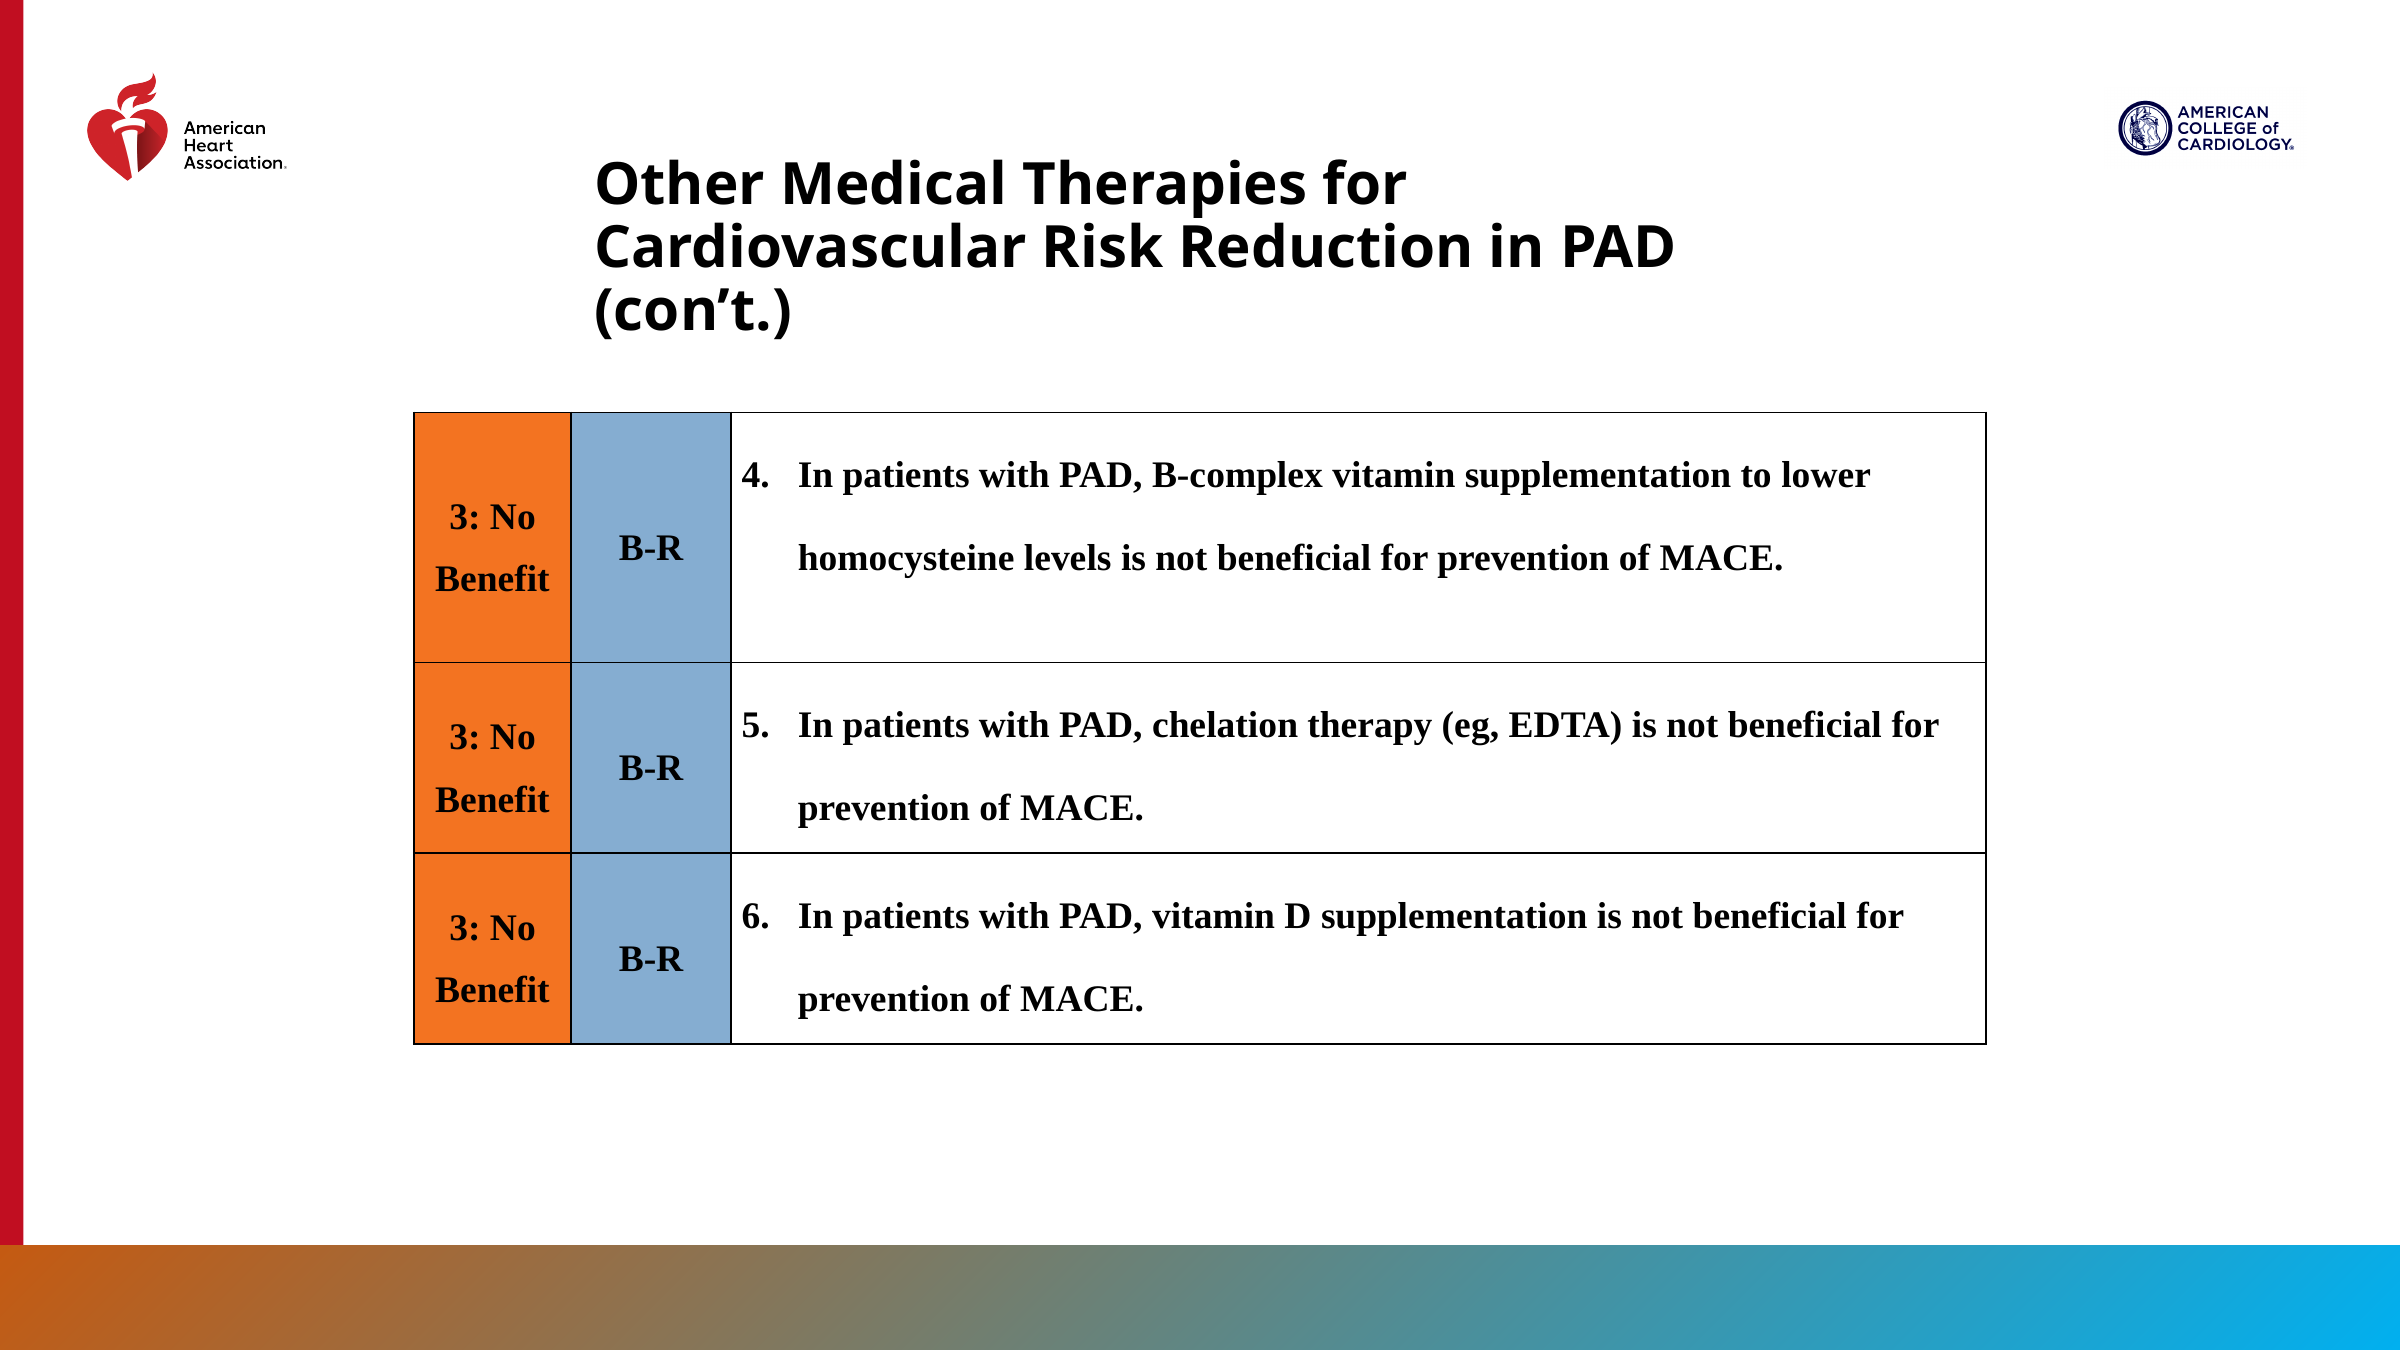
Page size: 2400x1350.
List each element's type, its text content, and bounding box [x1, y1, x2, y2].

table_cell In patients with PAD, vitamin D supplementation is not beneficial for prevention of MACE. [732, 854, 1985, 1043]
table_cell 3: No Benefit [415, 854, 570, 1043]
picture [87, 72, 287, 181]
picture [2104, 87, 2307, 169]
table_cell In patients with PAD, chelation therapy (eg, EDTA) is not beneficial for prevention of MACE. [732, 663, 1985, 852]
table_cell B-R [572, 854, 730, 1043]
table_header 3: No Benefit [415, 413, 570, 662]
table_cell B-R [572, 663, 730, 852]
table_cell 3: No Benefit [415, 663, 570, 852]
table_header In patients with PAD, B-complex vitamin supplementation to lower homocysteine levels is not beneficial for prevention of MACE. [732, 413, 1985, 662]
text_box Other Medical Therapies for Cardiovascular Risk Reduction in PAD (con’t.) [579, 212, 1821, 351]
table_header B-R [572, 413, 730, 662]
